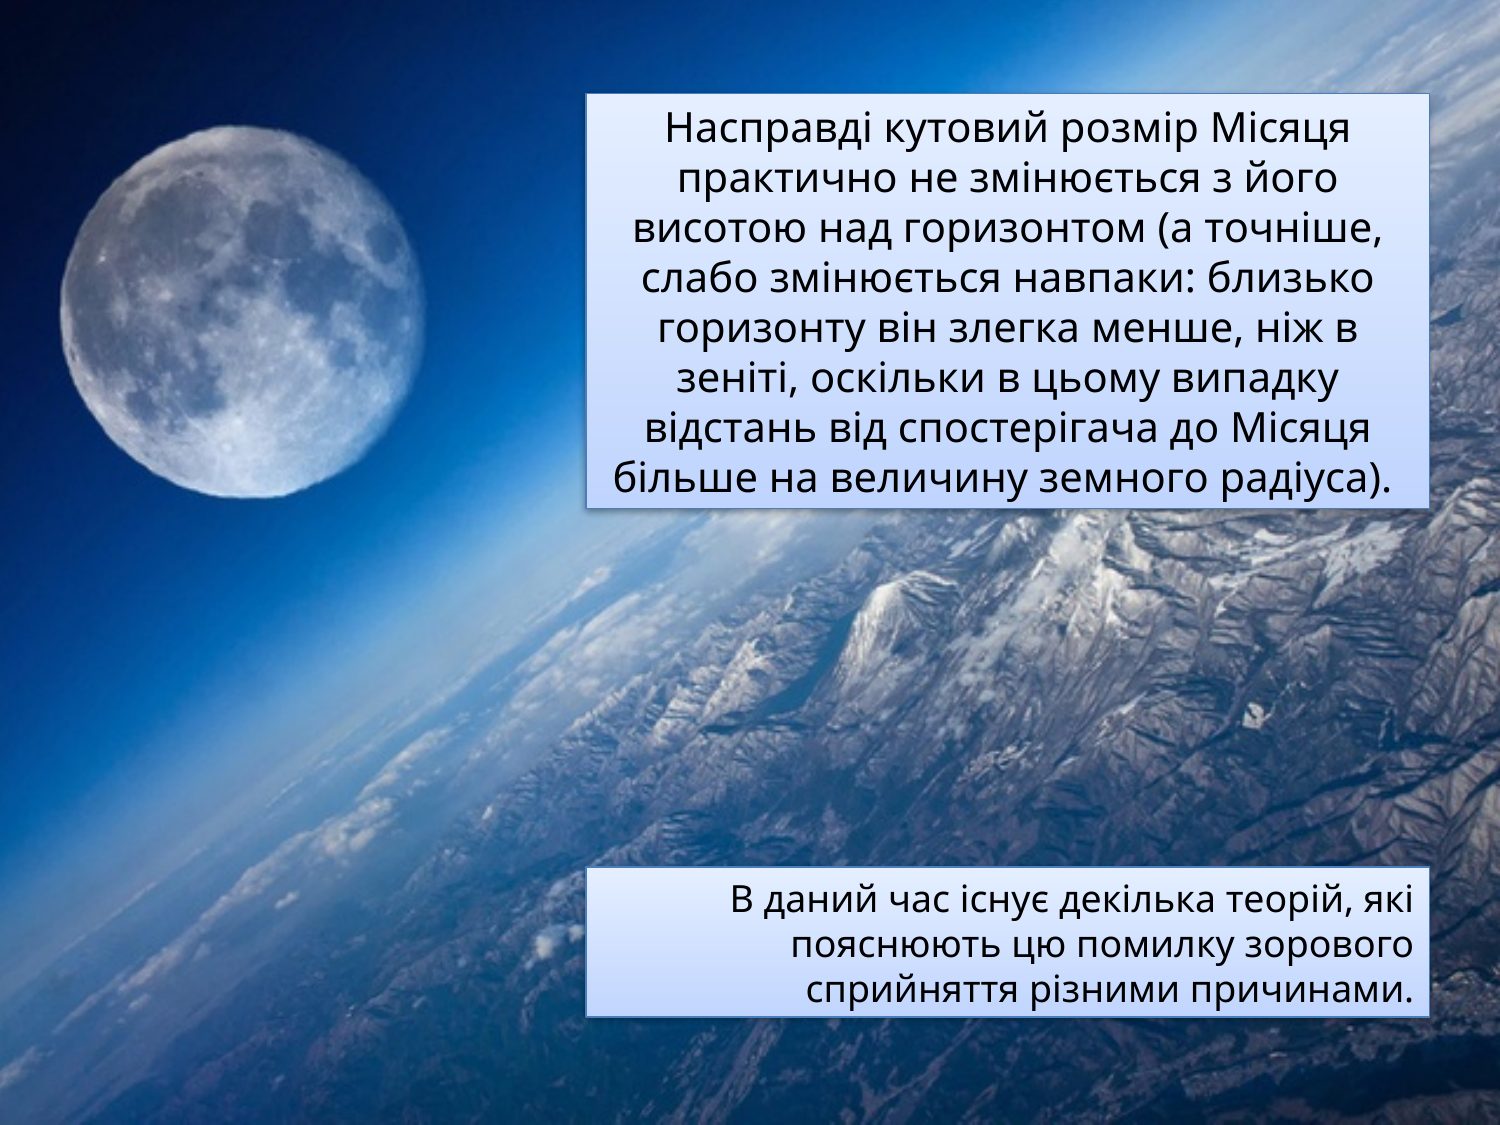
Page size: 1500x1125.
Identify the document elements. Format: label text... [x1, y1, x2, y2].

text_box Насправді кутовий розмір Місяця практично не змінюється з його висотою над горизонтом (а точніше, слабо змінюється навпаки: близько горизонту він злегка менше, ніж в зеніті, оскільки в цьому випадку відстань від спостерігача до Місяця більше на величину земного радіуса). [585, 93, 1430, 509]
text_box В даний час існує декілька теорій, які пояснюють цю помилку зорового сприйняття різними причинами. [585, 866, 1430, 1018]
picture [0, 0, 1500, 1125]
